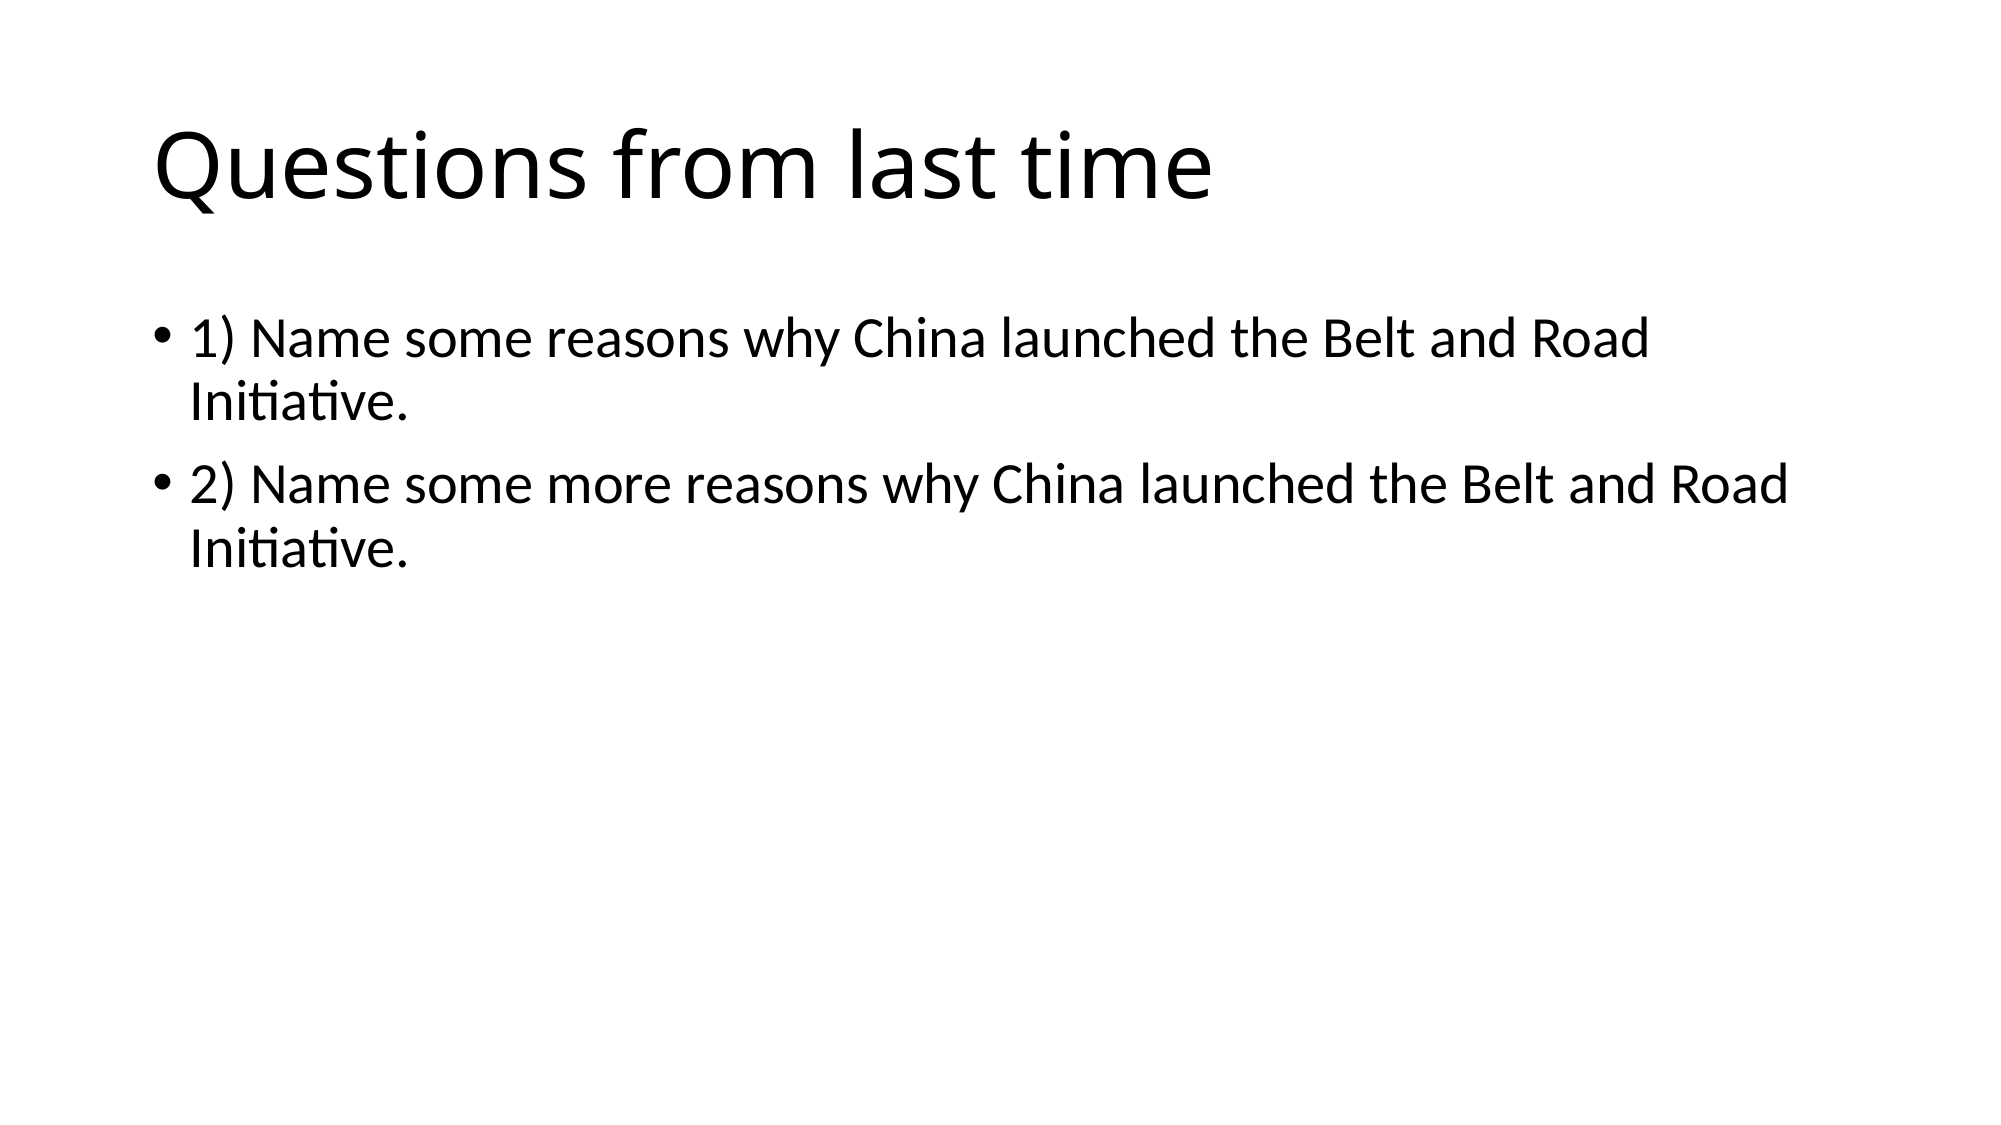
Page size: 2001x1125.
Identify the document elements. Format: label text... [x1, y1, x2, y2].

list 1) Name some reasons why China launched the Belt and Road Initiative. 2) Name some more reasons why China launched the Belt and Road Initiative. [137, 299, 1863, 1014]
title Questions from last time [137, 59, 1863, 278]
